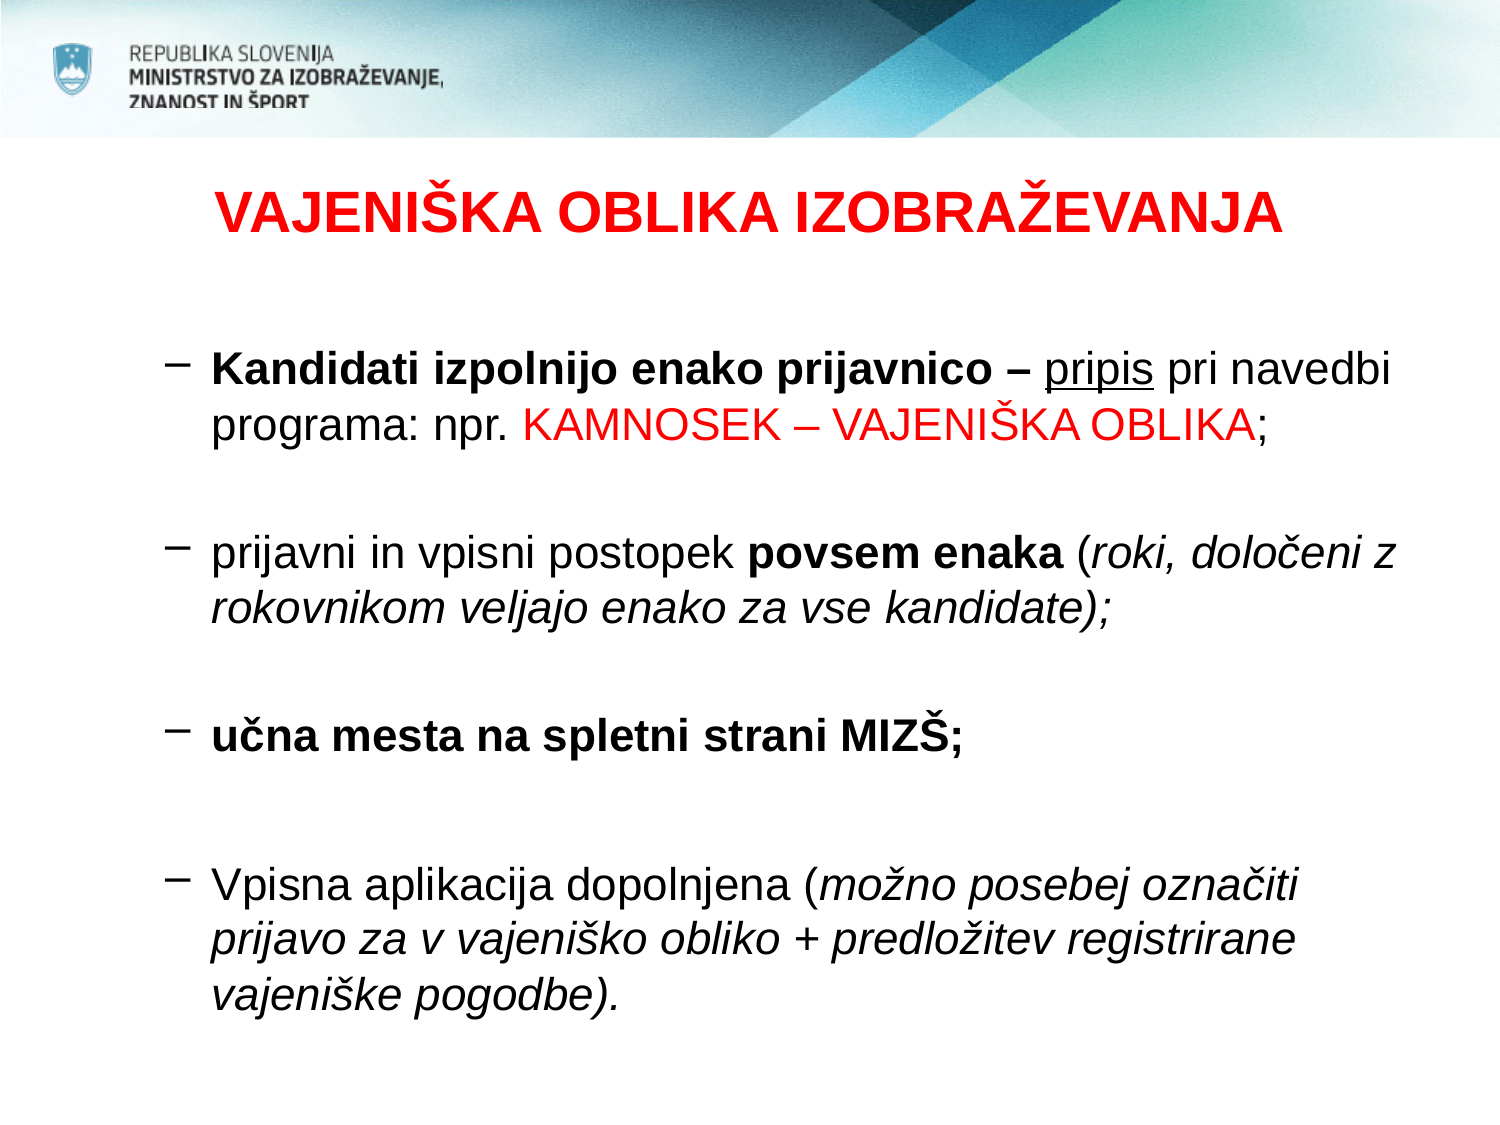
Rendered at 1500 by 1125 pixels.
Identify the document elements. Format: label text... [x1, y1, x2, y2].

list Kandidati izpolnijo enako prijavnico – pripis pri navedbi programa: npr. KAMNOSEK – VAJENIŠKA OBLIKA; prijavni in vpisni postopek povsem enaka (roki, določeni z rokovnikom veljajo enako za vse kandidate); učna mesta na spletni strani MIZŠ; Vpisna aplikacija dopolnjena (možno posebej označiti prijavo za v vajeniško obliko + predložitev registrirane vajeniške pogodbe). [74, 262, 1426, 1006]
picture [0, 0, 1500, 138]
title VAJENIŠKA OBLIKA IZOBRAŽEVANJA [74, 146, 1426, 233]
